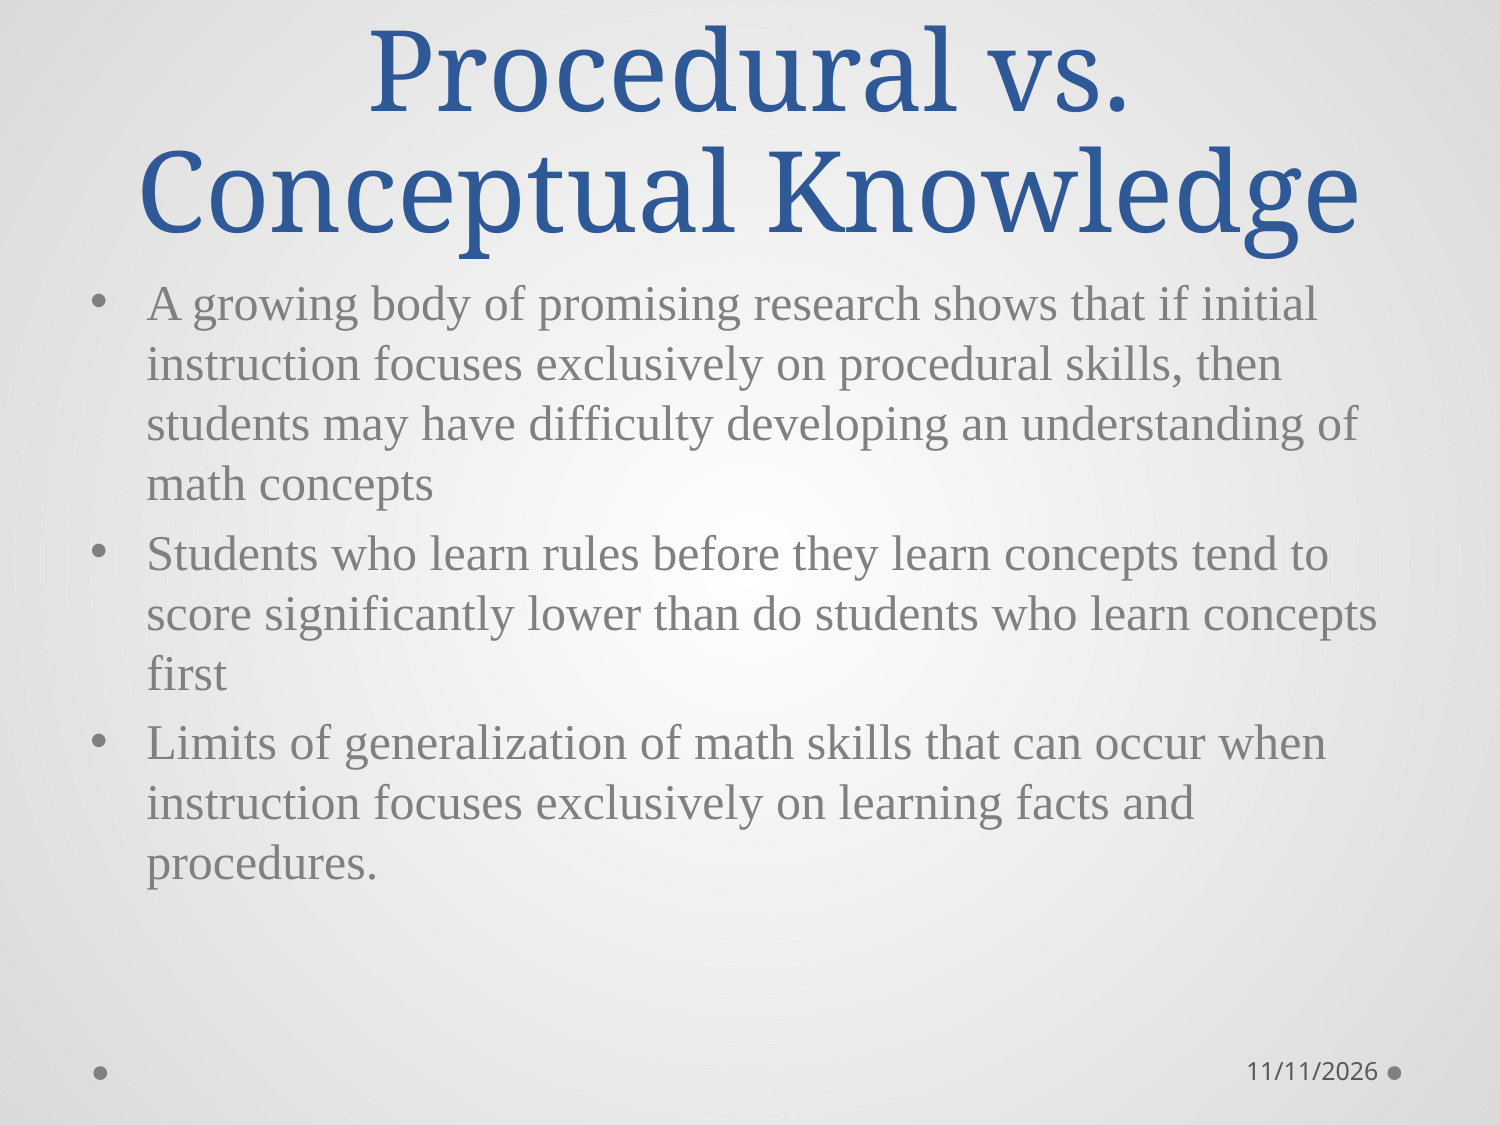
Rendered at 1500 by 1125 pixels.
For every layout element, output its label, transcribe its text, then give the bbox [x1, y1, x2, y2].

title Procedural vs. Conceptual Knowledge [75, 0, 1425, 262]
list A growing body of promising research shows that if initial instruction focuses exclusively on procedural skills, then students may have difficulty developing an understanding of math concepts Students who learn rules before they learn concepts tend to score significantly lower than do students who learn concepts first Limits of generalization of math skills that can occur when instruction focuses exclusively on learning facts and procedures. [75, 262, 1425, 1005]
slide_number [1043, 1042, 1386, 1103]
